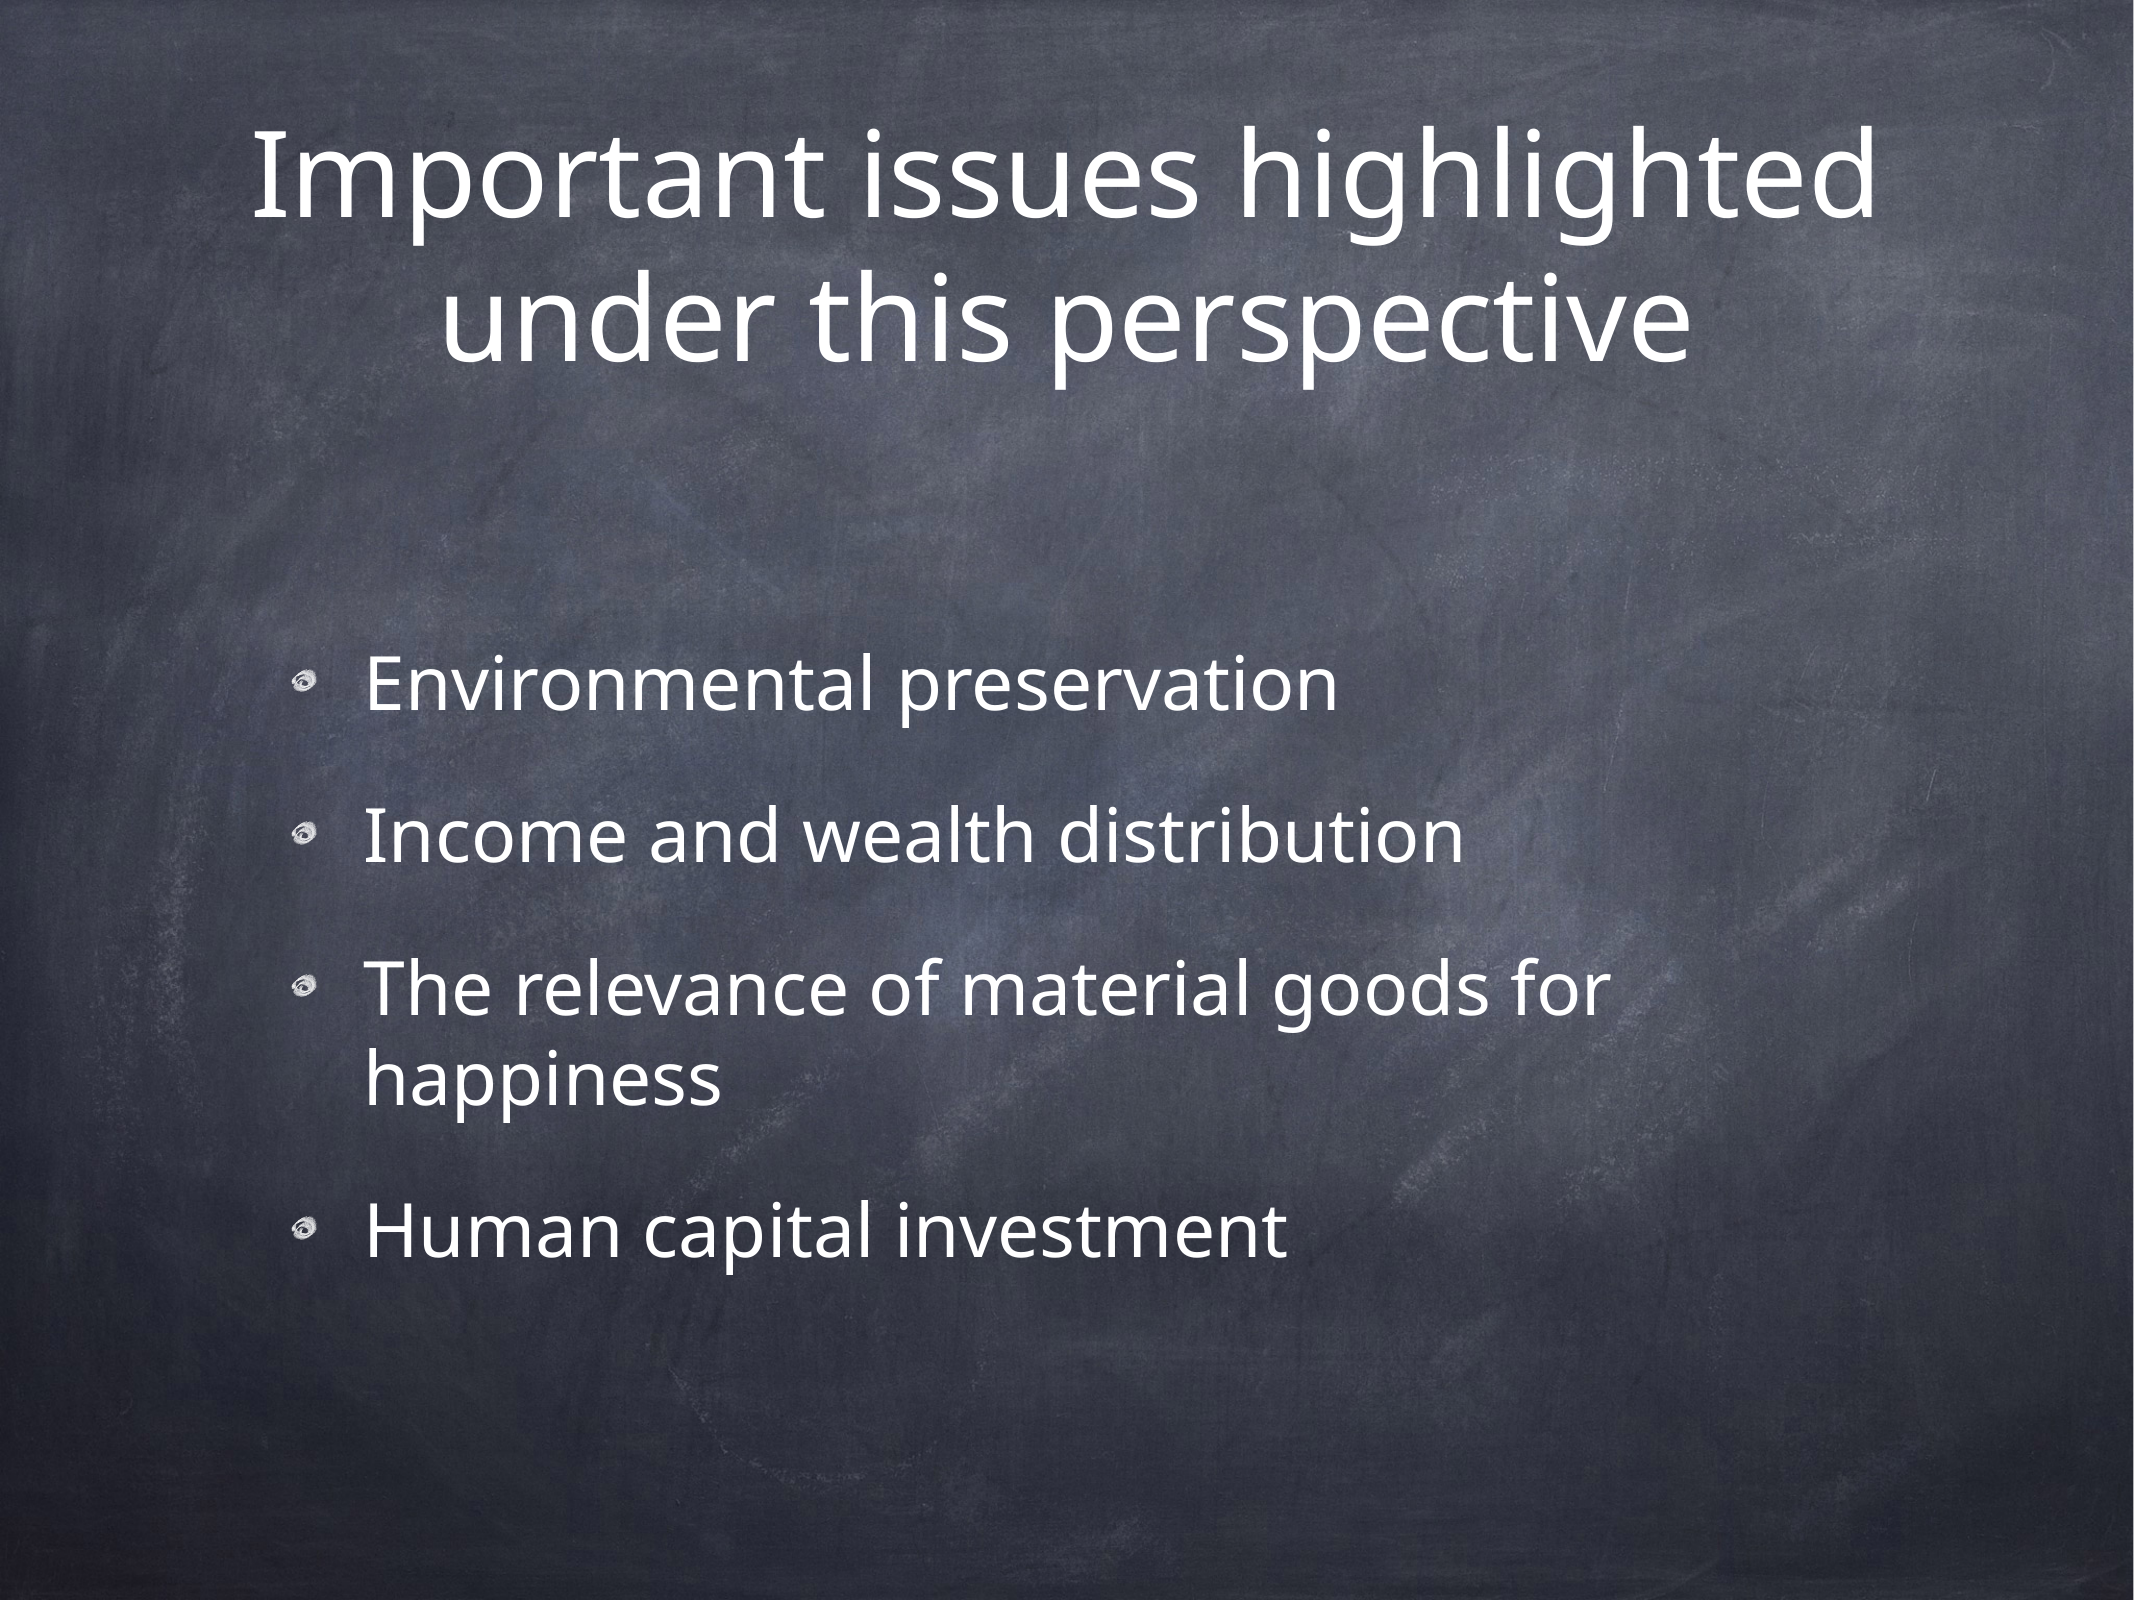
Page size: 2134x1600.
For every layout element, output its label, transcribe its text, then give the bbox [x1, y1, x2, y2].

picture [0, 0, 2134, 1600]
title Important issues highlighted under this perspective [207, 32, 1926, 451]
list Environmental preservation Income and wealth distribution The relevance of material goods for happiness Human capital investment [207, 482, 1926, 1426]
